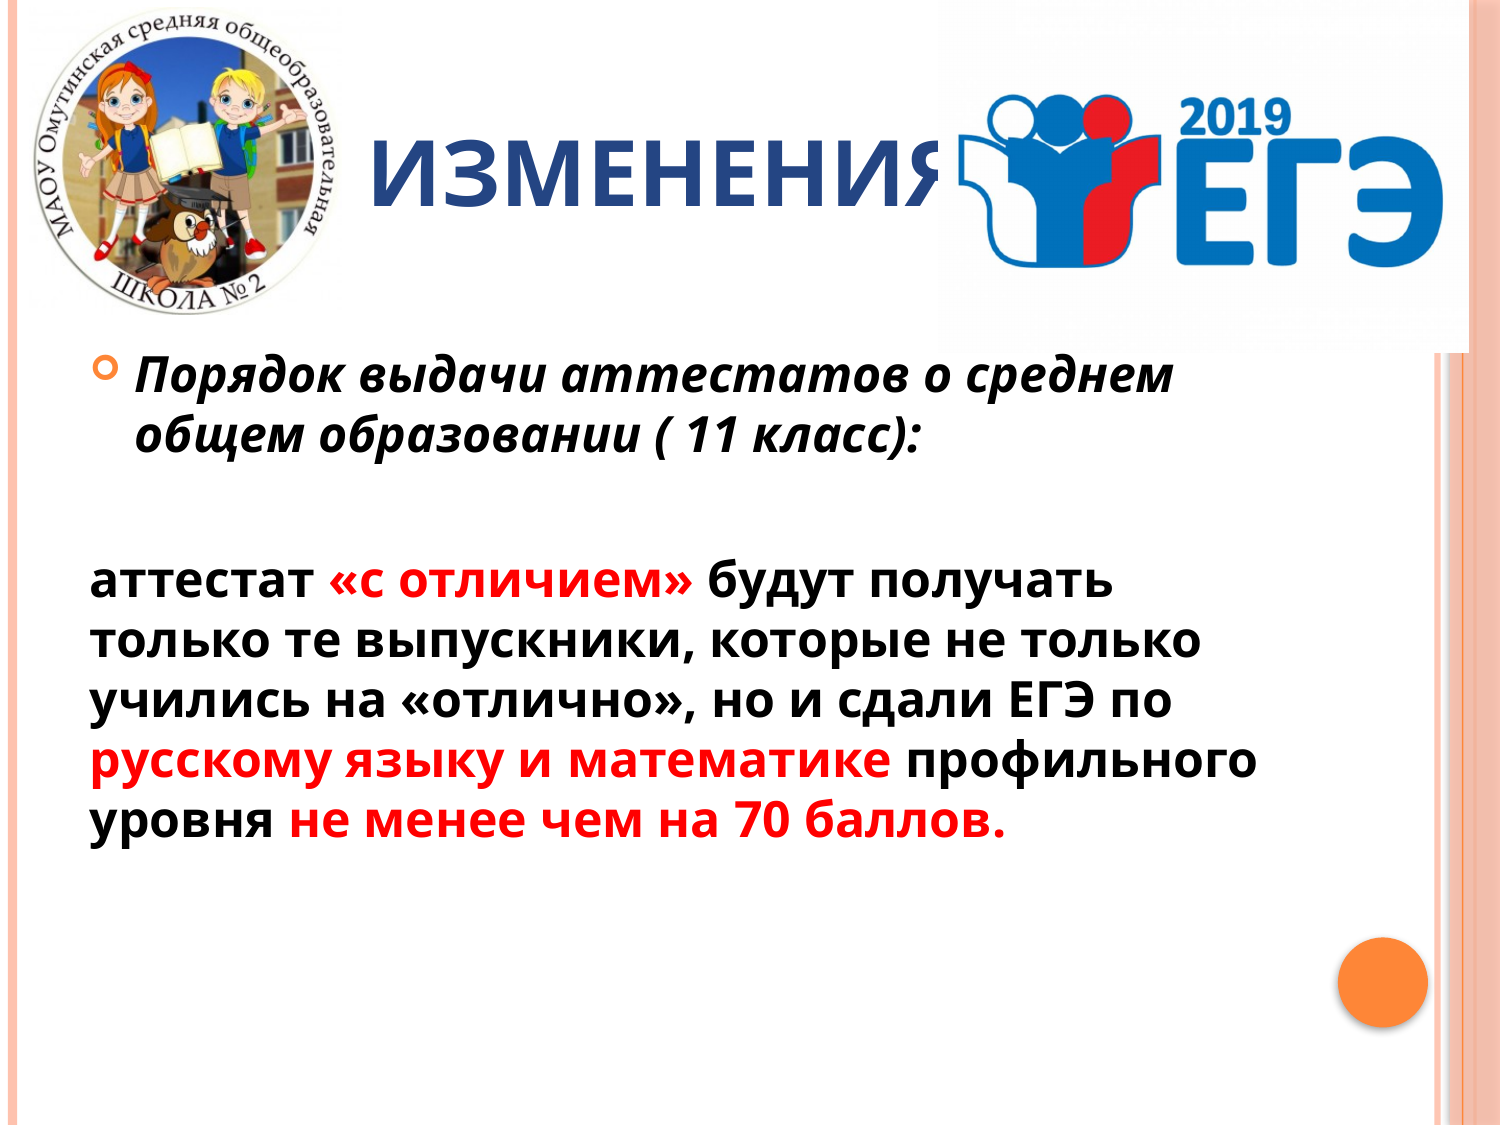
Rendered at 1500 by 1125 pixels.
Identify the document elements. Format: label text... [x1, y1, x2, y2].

list Порядок выдачи аттестатов о среднем общем образовании ( 11 класс): аттестат «с отличием» будут получать только те выпускники, которые не только учились на «отлично», но и сдали ЕГЭ по русскому языку и математике профильного уровня не менее чем на 70 баллов. [75, 262, 1300, 1062]
picture [28, 6, 343, 315]
title изменения [348, 45, 932, 233]
picture [938, 0, 1469, 353]
